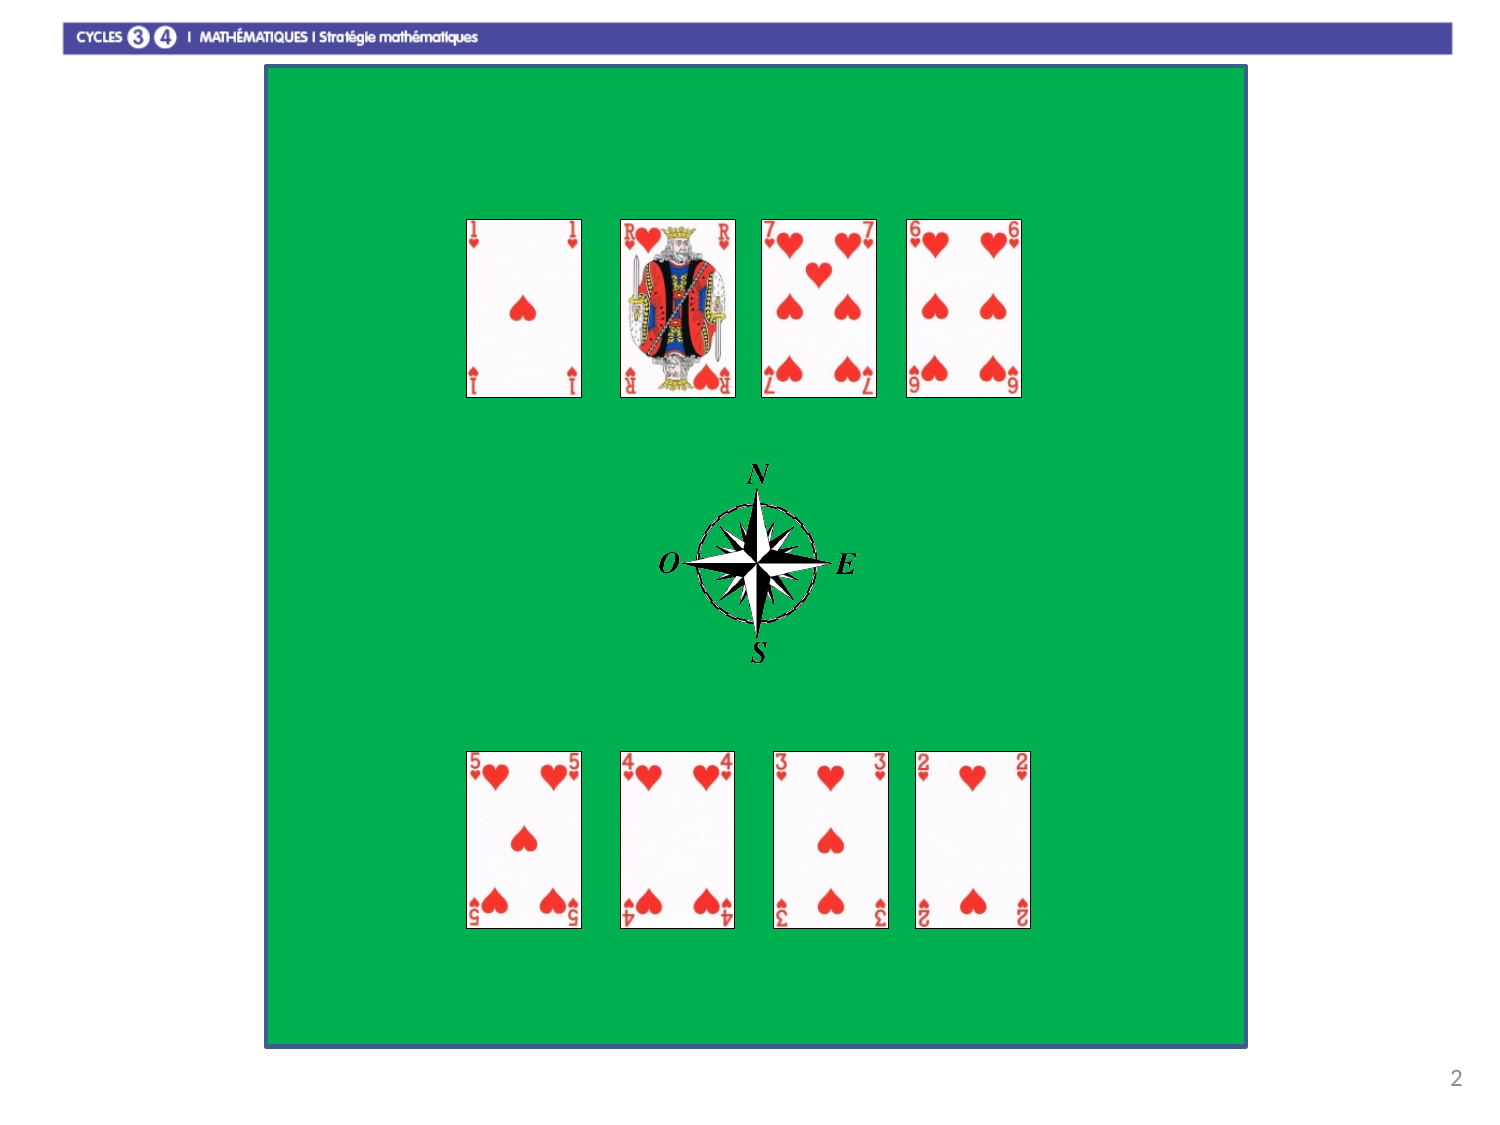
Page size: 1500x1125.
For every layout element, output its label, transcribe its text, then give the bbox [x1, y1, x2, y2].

picture [915, 751, 1031, 929]
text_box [265, 66, 1247, 1047]
slide_number 2 [1411, 1046, 1478, 1107]
picture [29, 0, 1489, 76]
picture [466, 219, 583, 398]
picture [773, 751, 889, 929]
picture [619, 219, 736, 398]
picture [761, 219, 877, 398]
picture [619, 751, 736, 929]
picture [906, 219, 1022, 398]
picture [466, 751, 582, 929]
